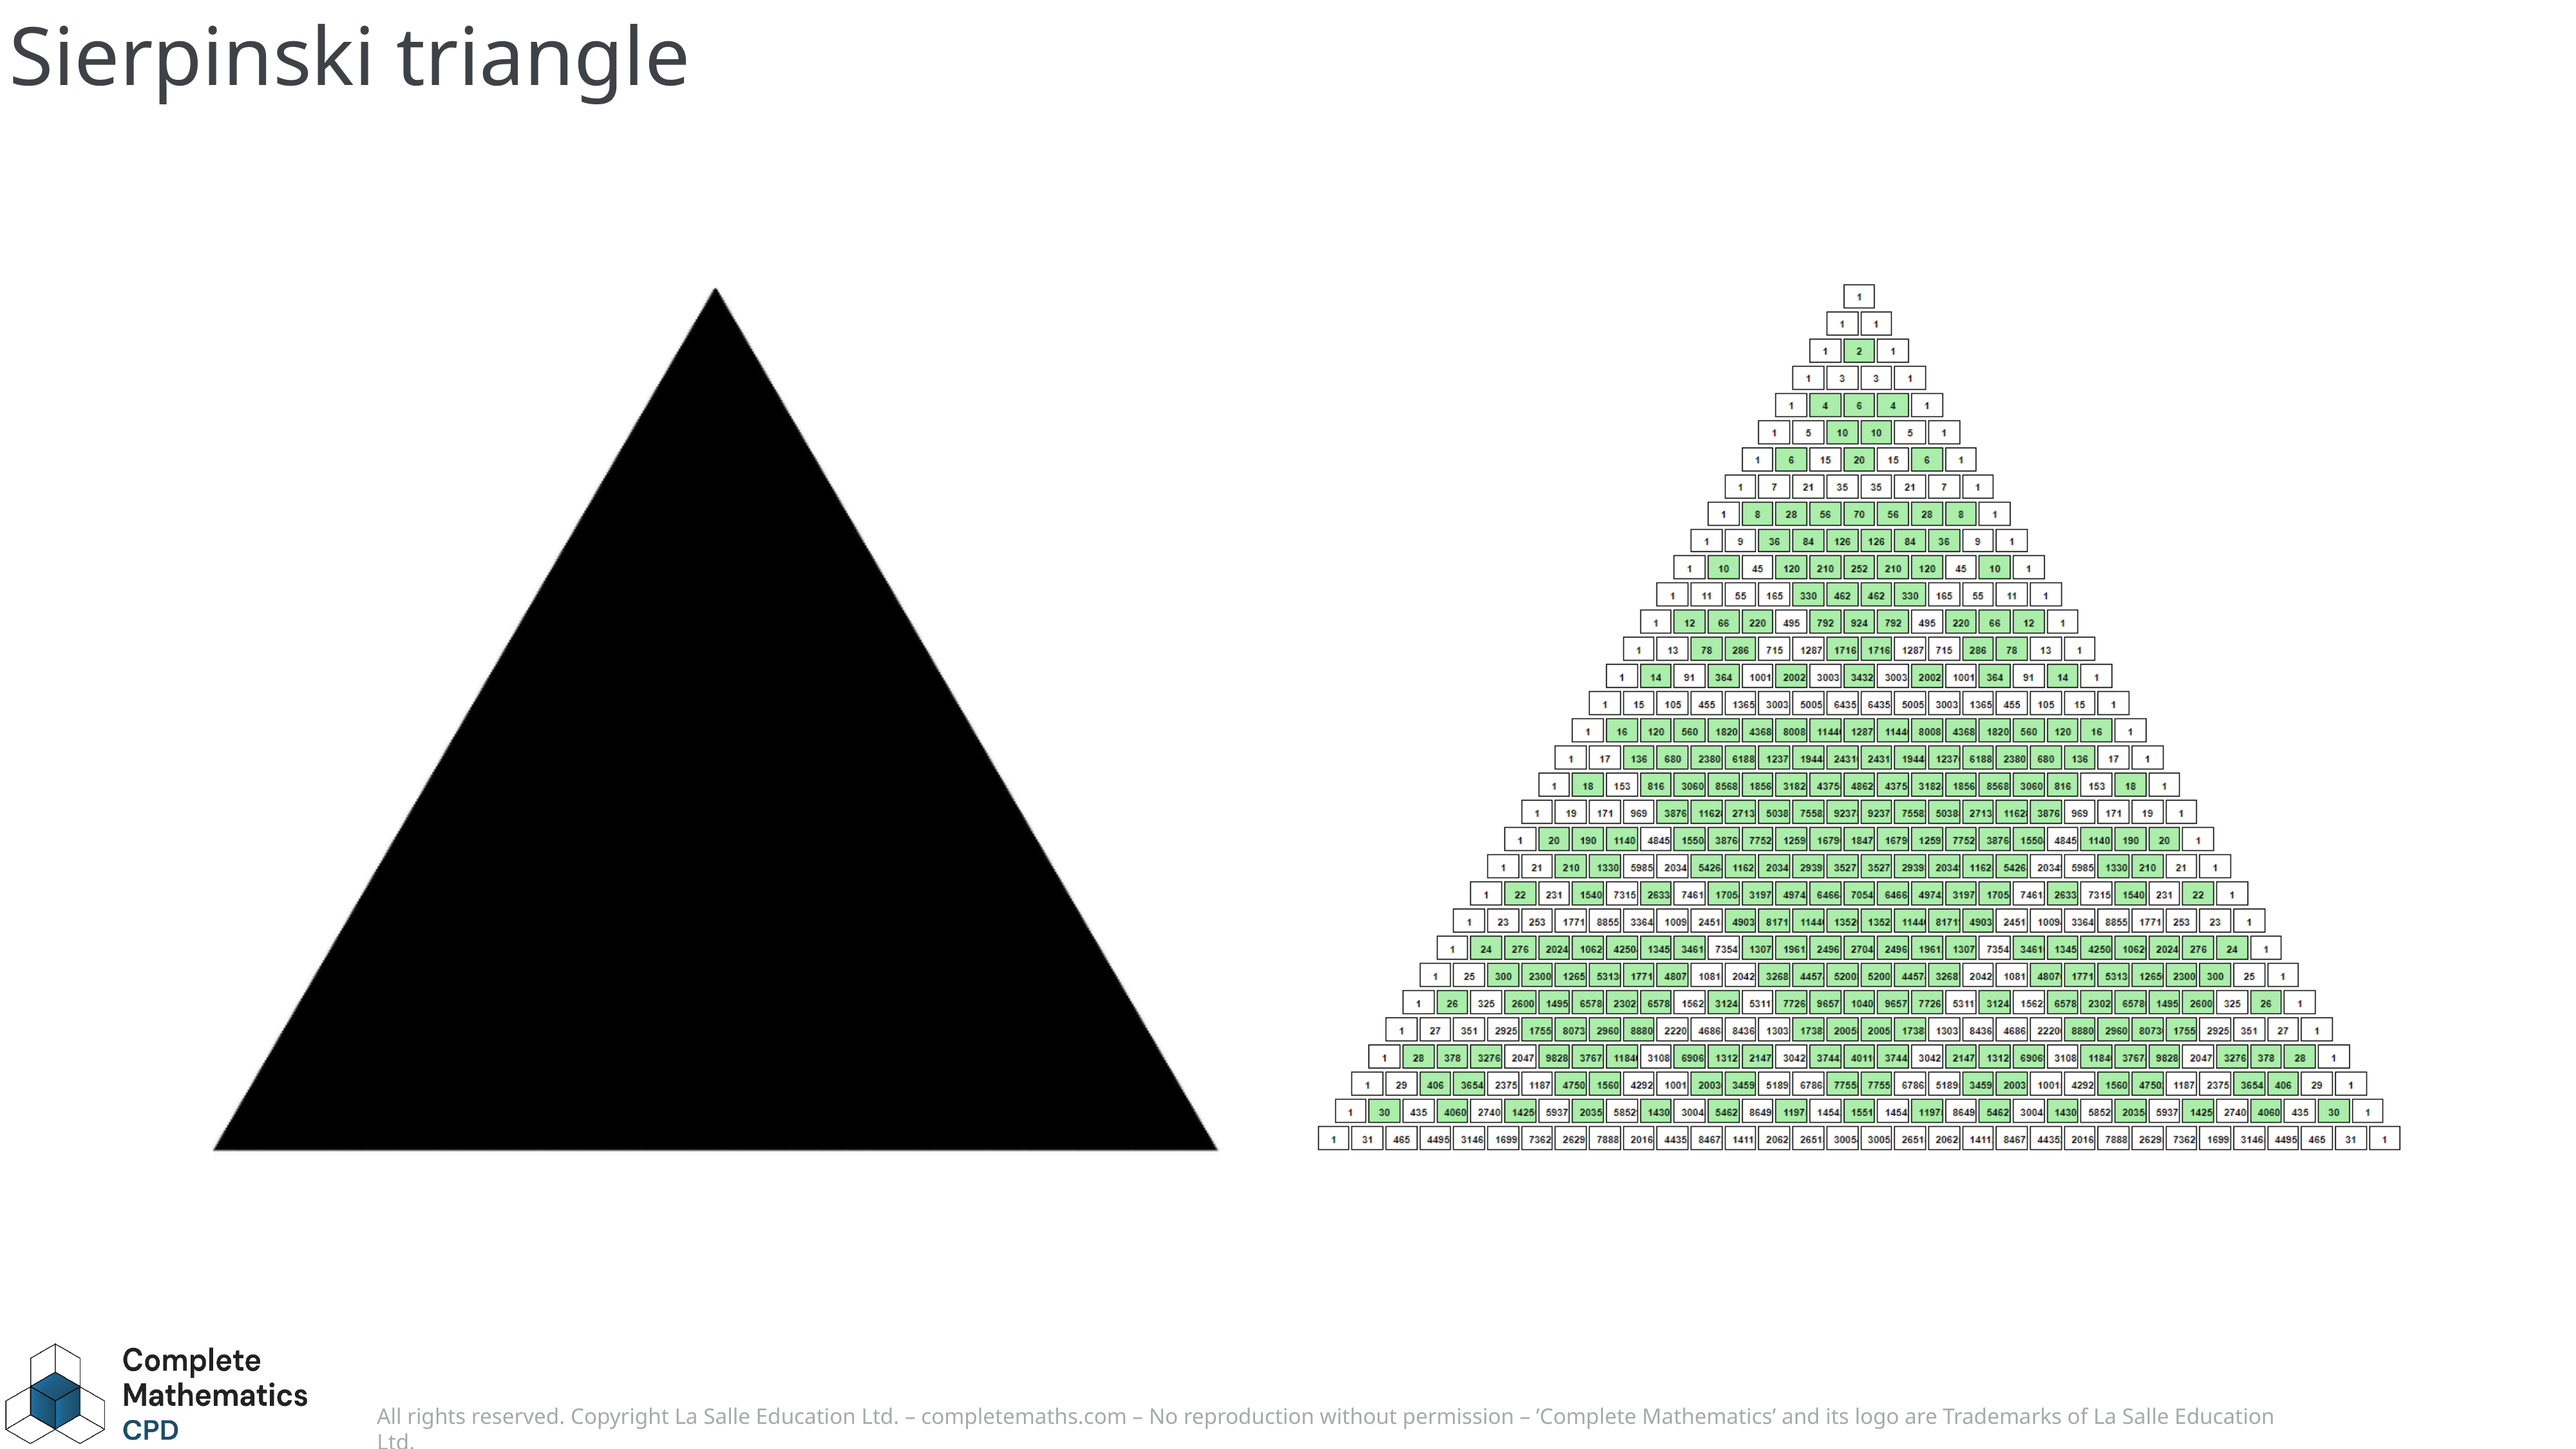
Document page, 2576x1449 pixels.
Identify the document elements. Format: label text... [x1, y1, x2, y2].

picture [210, 287, 1226, 1177]
picture [1312, 281, 2407, 1156]
title Sierpinski triangle [0, 0, 1111, 100]
picture [5, 1343, 307, 1444]
